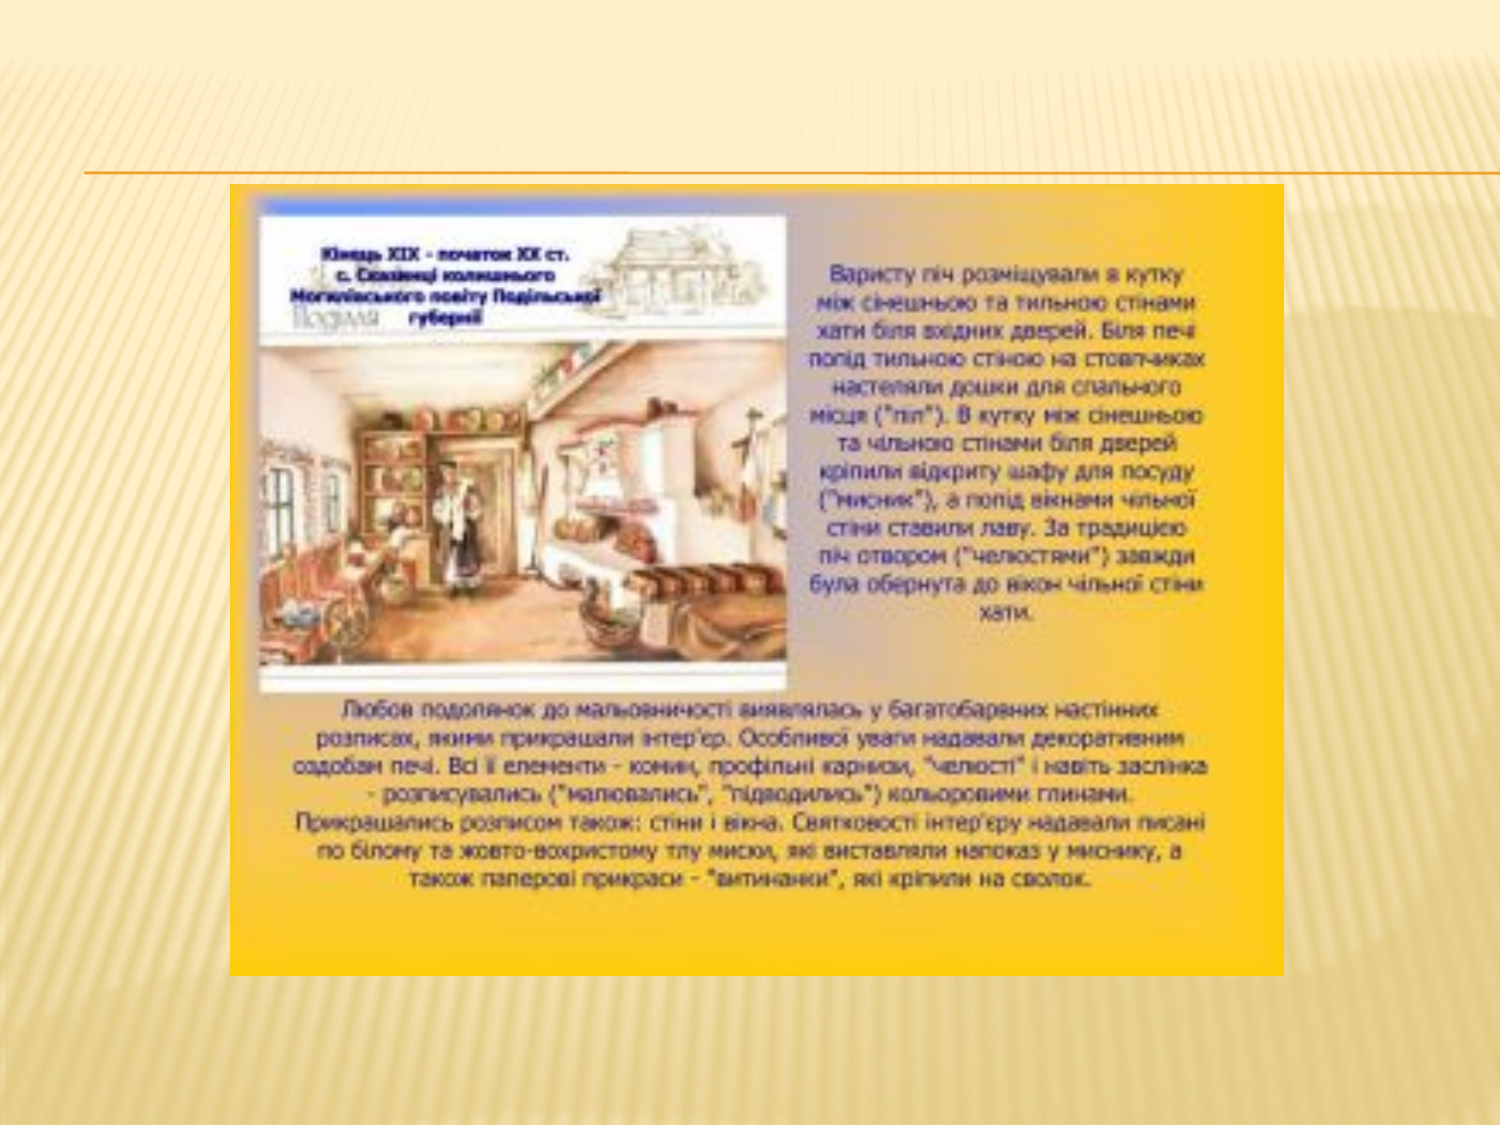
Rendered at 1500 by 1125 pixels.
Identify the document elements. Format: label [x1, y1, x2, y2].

list [229, 184, 1284, 977]
